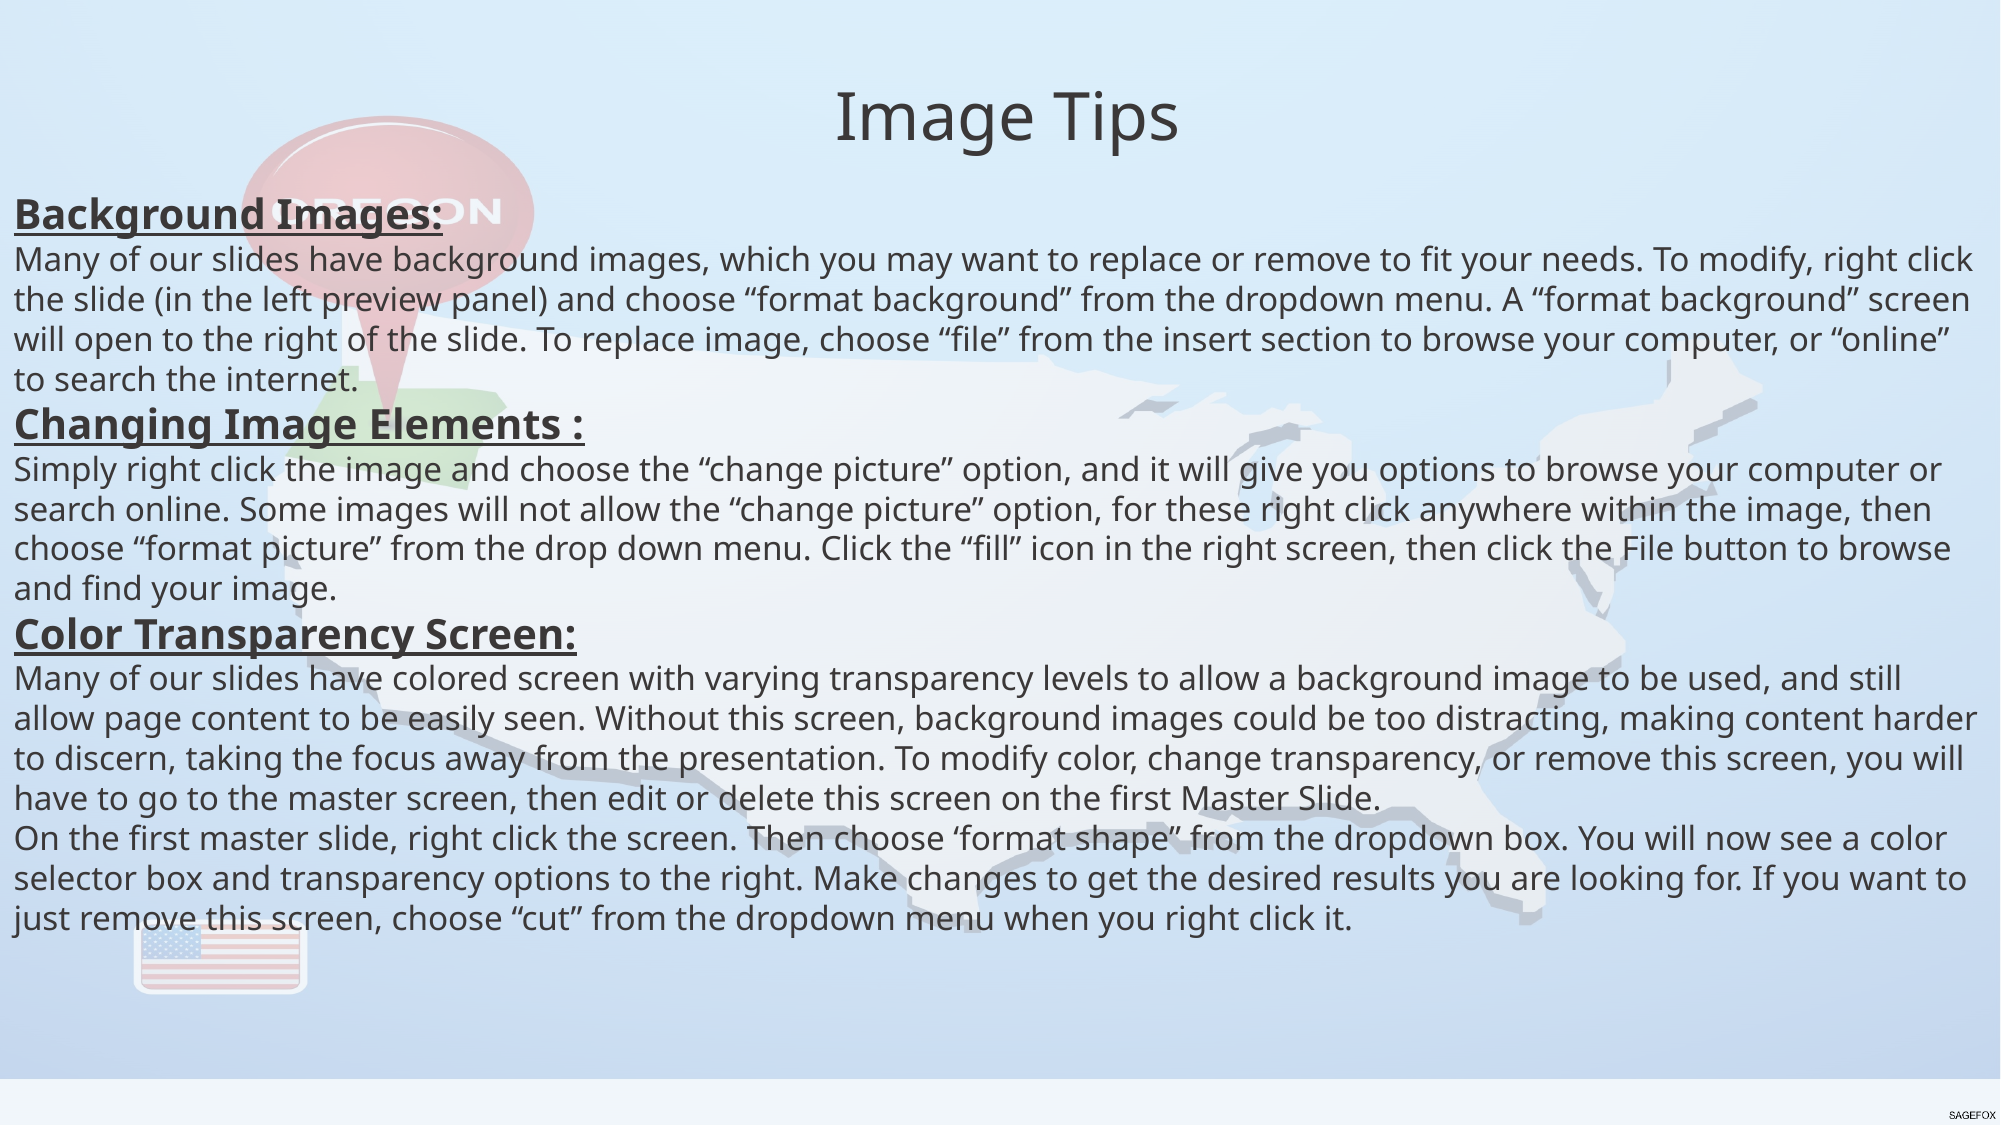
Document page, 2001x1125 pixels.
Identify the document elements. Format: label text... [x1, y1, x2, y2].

text_box Background Images: Many of our slides have background images, which you may want to replace or remove to fit your needs. To modify, right click the slide (in the left preview panel) and choose “format background” from the dropdown menu. A “format background” screen will open to the right of the slide. To replace image, choose “file” from the insert section to browse your computer, or “online” to search the internet. Changing Image Elements : Simply right click the image and choose the “change picture” option, and it will give you options to browse your computer or search online. Some images will not allow the “change picture” option, for these right click anywhere within the image, then choose “format picture” from the drop down menu. Click the “fill” icon in the right screen, then click the File button to browse and find your image. Color Transparency Screen: Many of our slides have colored screen with varying transparency levels to allow a background image to be used, and still allow page content to be easily seen. Without this screen, background images could be too distracting, making content harder to discern, taking the focus away from the presentation. To modify color, change transparency, or remove this screen, you will have to go to the master screen, then edit or delete this screen on the first Master Slide. On the first master slide, right click the screen. Then choose ‘format shape” from the dropdown box. You will now see a color selector box and transparency options to the right. Make changes to get the desired results you are looking for. If you want to just remove this screen, choose “cut” from the dropdown menu when you right click it. [0, 0, 2000, 1125]
title Image Tips [597, 59, 1420, 177]
